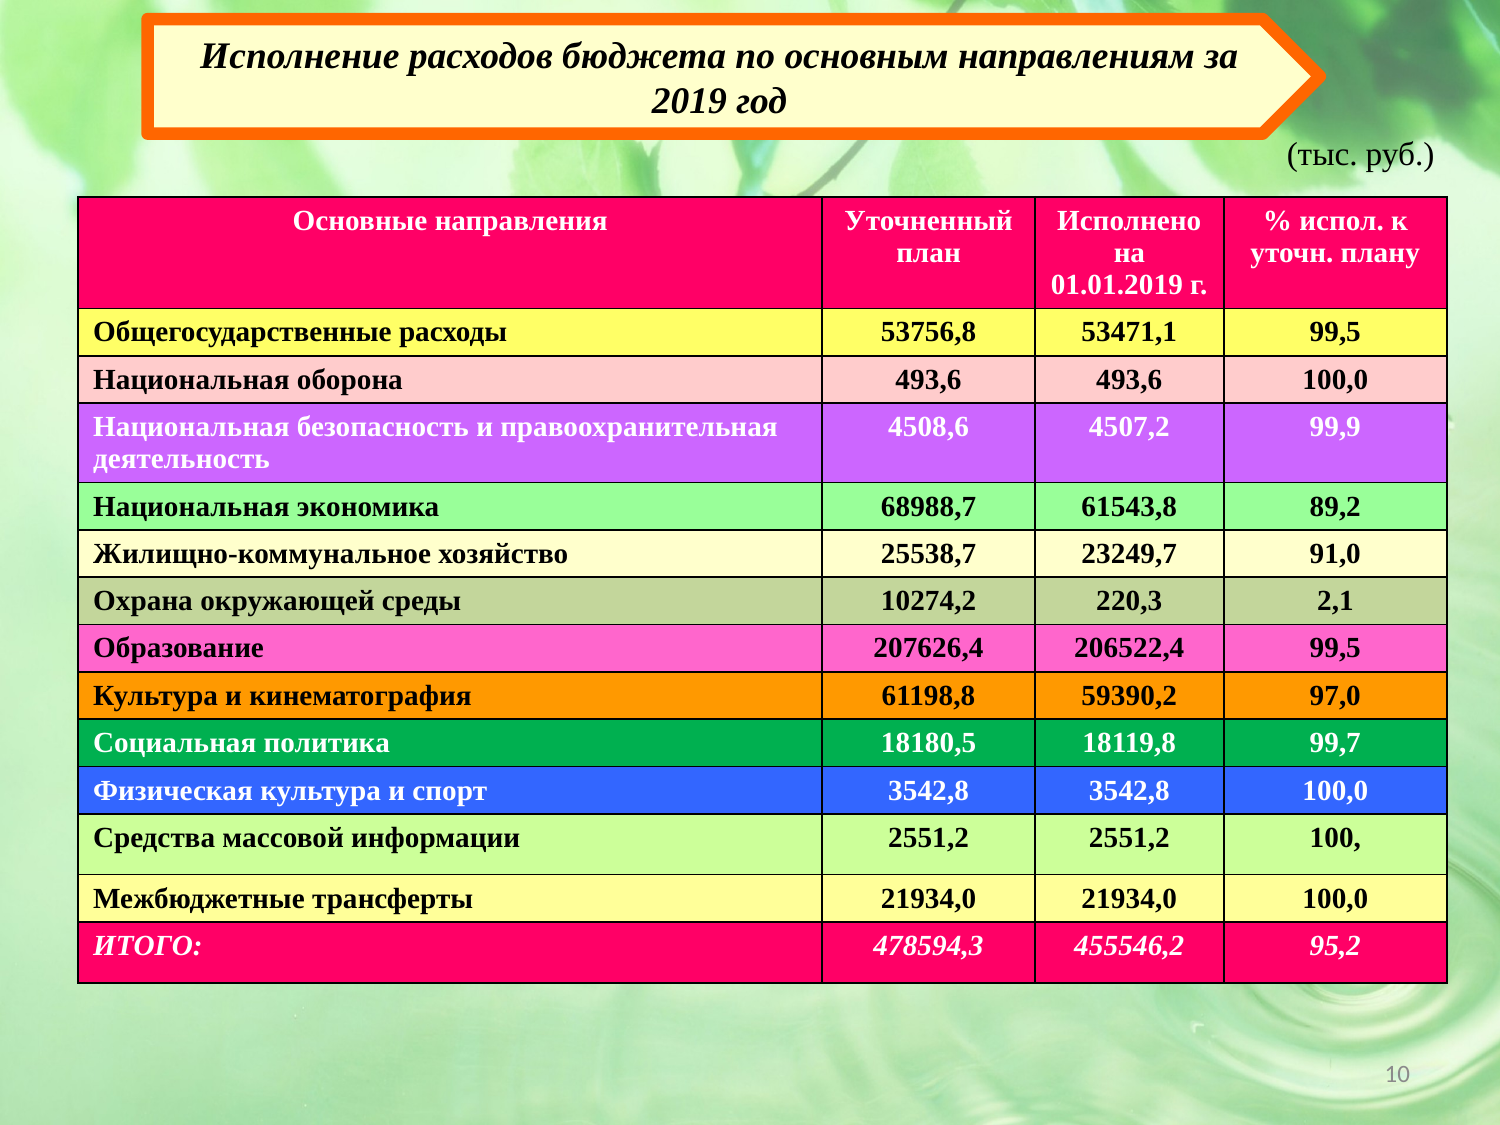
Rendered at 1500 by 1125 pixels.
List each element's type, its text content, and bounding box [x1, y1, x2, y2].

table_cell 91,0 [1225, 531, 1446, 576]
table_cell 478594,3 [823, 923, 1034, 982]
table_cell Жилищно-коммунальное хозяйство [79, 531, 821, 576]
table_cell 95,2 [1225, 923, 1446, 982]
table_cell 100, [1225, 815, 1446, 874]
table_cell 18119,8 [1036, 720, 1223, 766]
table_cell 100,0 [1225, 875, 1446, 921]
table_cell 206522,4 [1036, 625, 1223, 671]
table_cell 100,0 [1225, 357, 1446, 402]
table_cell 10274,2 [823, 578, 1034, 624]
table_cell Культура и кинематография [79, 673, 821, 718]
table_cell Средства массовой информации [79, 815, 821, 874]
slide_number 10 [1074, 1042, 1425, 1103]
table_cell Физическая культура и спорт [79, 767, 821, 813]
table_cell Межбюджетные трансферты [79, 875, 821, 921]
table_cell Социальная политика [79, 720, 821, 766]
table_cell 493,6 [1036, 357, 1223, 402]
text_box (тыс. руб.) [1272, 125, 1450, 180]
table_cell 21934,0 [823, 875, 1034, 921]
table_cell 4508,6 [823, 404, 1034, 482]
table_cell Национальная оборона [79, 357, 821, 402]
table_cell 97,0 [1225, 673, 1446, 718]
table_cell Национальная безопасность и правоохранительная деятельность [79, 404, 821, 482]
table_cell 4507,2 [1036, 404, 1223, 482]
table_cell 455546,2 [1036, 923, 1223, 982]
table_cell 23249,7 [1036, 531, 1223, 576]
table_header % испол. к уточн. плану [1225, 198, 1446, 308]
table_cell Общегосударственные расходы [79, 309, 821, 355]
picture [0, 0, 1500, 1125]
table_cell 21934,0 [1036, 875, 1223, 921]
table_cell 53471,1 [1036, 309, 1223, 355]
table_cell 59390,2 [1036, 673, 1223, 718]
table_cell 2551,2 [823, 815, 1034, 874]
table_cell 2551,2 [1036, 815, 1223, 874]
table_cell 99,5 [1225, 309, 1446, 355]
table_cell 207626,4 [823, 625, 1034, 671]
table_cell ИТОГО: [79, 923, 821, 982]
table_cell 89,2 [1225, 483, 1446, 529]
table_cell 99,9 [1225, 404, 1446, 482]
table_cell 61543,8 [1036, 483, 1223, 529]
table_cell Охрана окружающей среды [79, 578, 821, 624]
table_cell Национальная экономика [79, 483, 821, 529]
table_cell 220,3 [1036, 578, 1223, 624]
table_cell 25538,7 [823, 531, 1034, 576]
table_cell 2,1 [1225, 578, 1446, 624]
table_cell 99,5 [1225, 625, 1446, 671]
table_cell Образование [79, 625, 821, 671]
table_cell 18180,5 [823, 720, 1034, 766]
table_cell 99,7 [1225, 720, 1446, 766]
table_header Уточненный план [823, 198, 1034, 308]
table_cell 493,6 [823, 357, 1034, 402]
text_box Исполнение расходов бюджета по основным направлениям за 2019 год [145, 17, 1322, 136]
table_cell 3542,8 [1036, 767, 1223, 813]
table_cell 68988,7 [823, 483, 1034, 529]
table_header Основные направления [79, 198, 821, 308]
table_cell 61198,8 [823, 673, 1034, 718]
table_cell 53756,8 [823, 309, 1034, 355]
table_cell 3542,8 [823, 767, 1034, 813]
table_header Исполнено на 01.01.2019 г. [1036, 198, 1223, 308]
table_cell 100,0 [1225, 767, 1446, 813]
